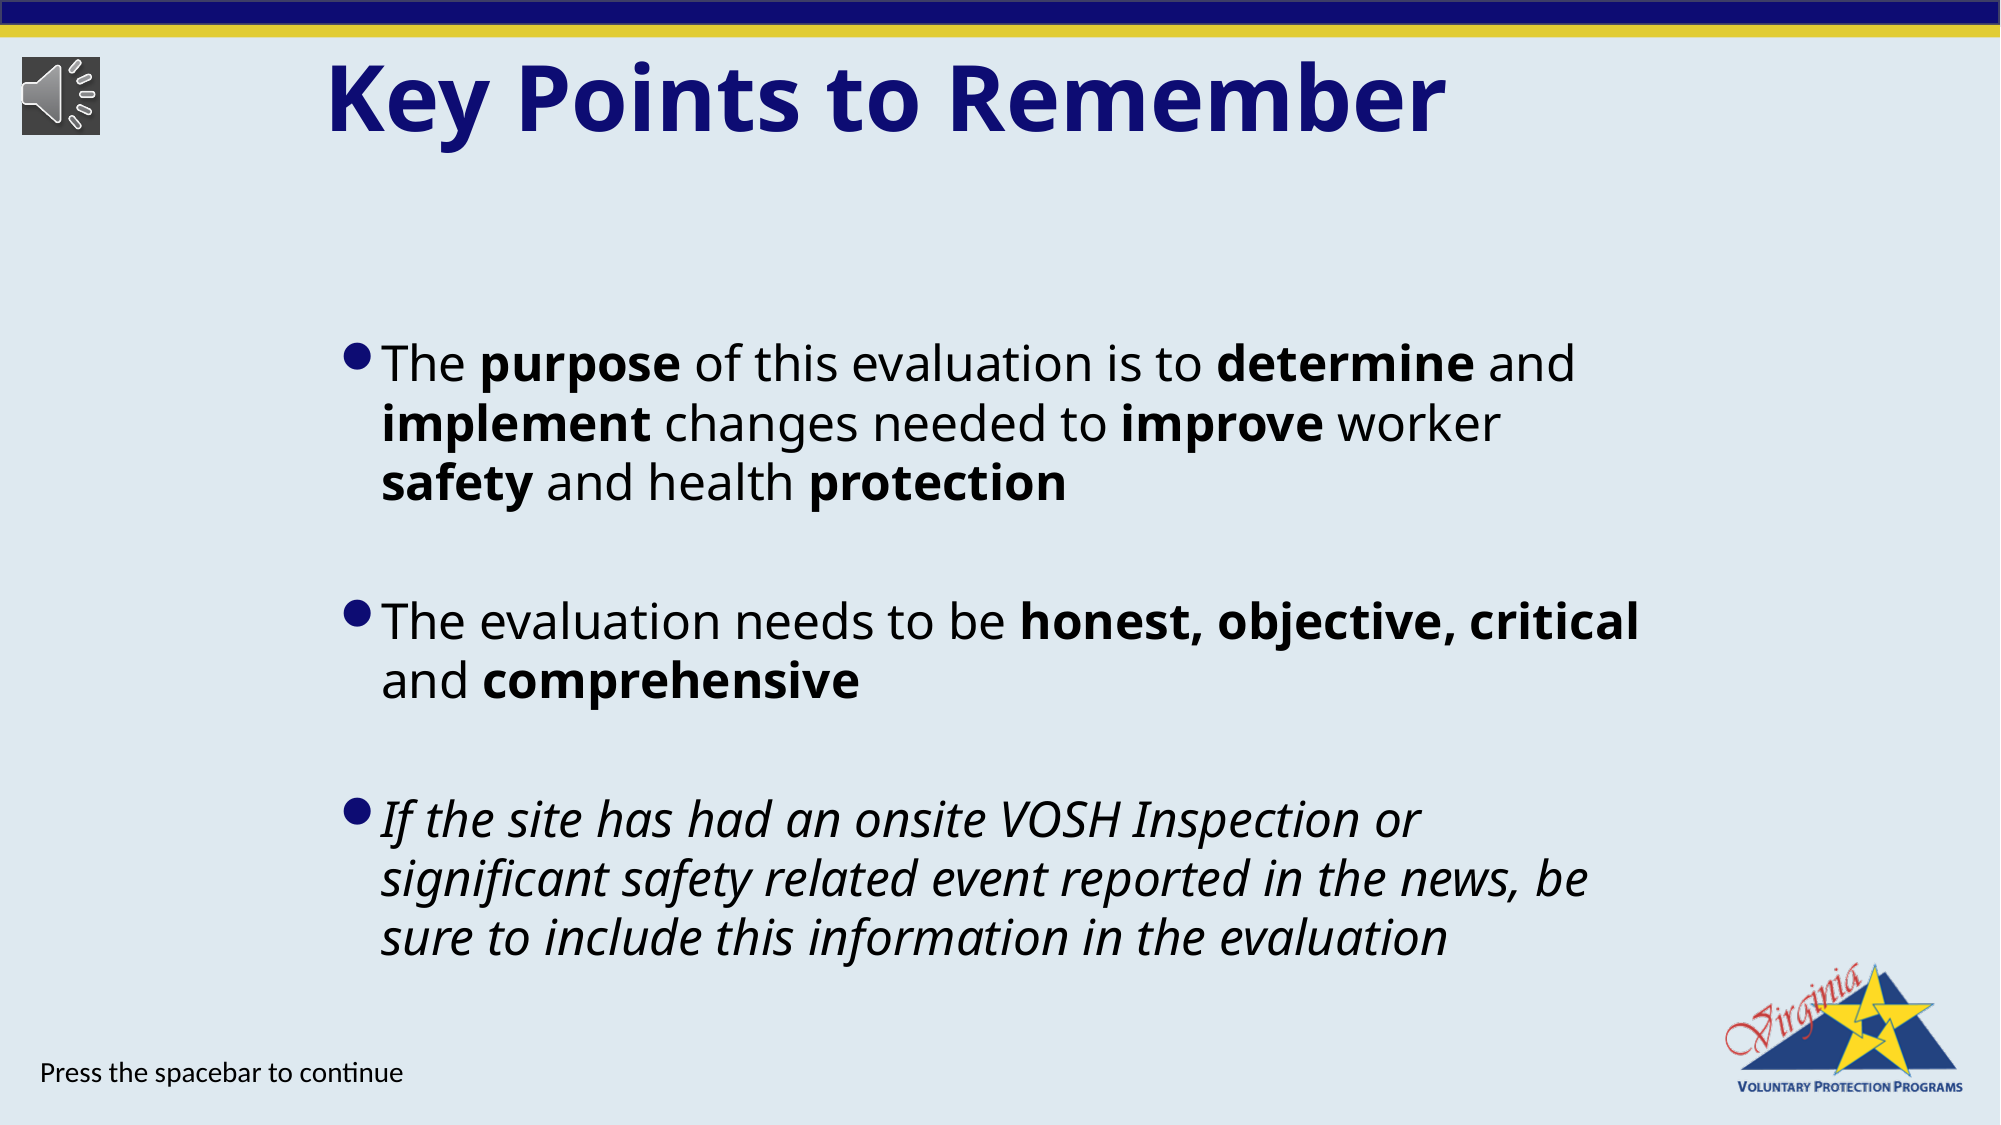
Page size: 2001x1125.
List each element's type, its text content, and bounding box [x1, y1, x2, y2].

title Key Points to Remember [324, 0, 1675, 150]
picture [1724, 945, 1963, 1097]
text_box Press the spacebar to continue [25, 1046, 531, 1097]
picture [20, 55, 102, 137]
list The purpose of this evaluation is to determine and implement changes needed to improve worker safety and health protection The evaluation needs to be honest, objective, critical and comprehensive If the site has had an onsite VOSH Inspection or significant safety related event reported in the news, be sure to include this information in the evaluation [324, 324, 1675, 988]
